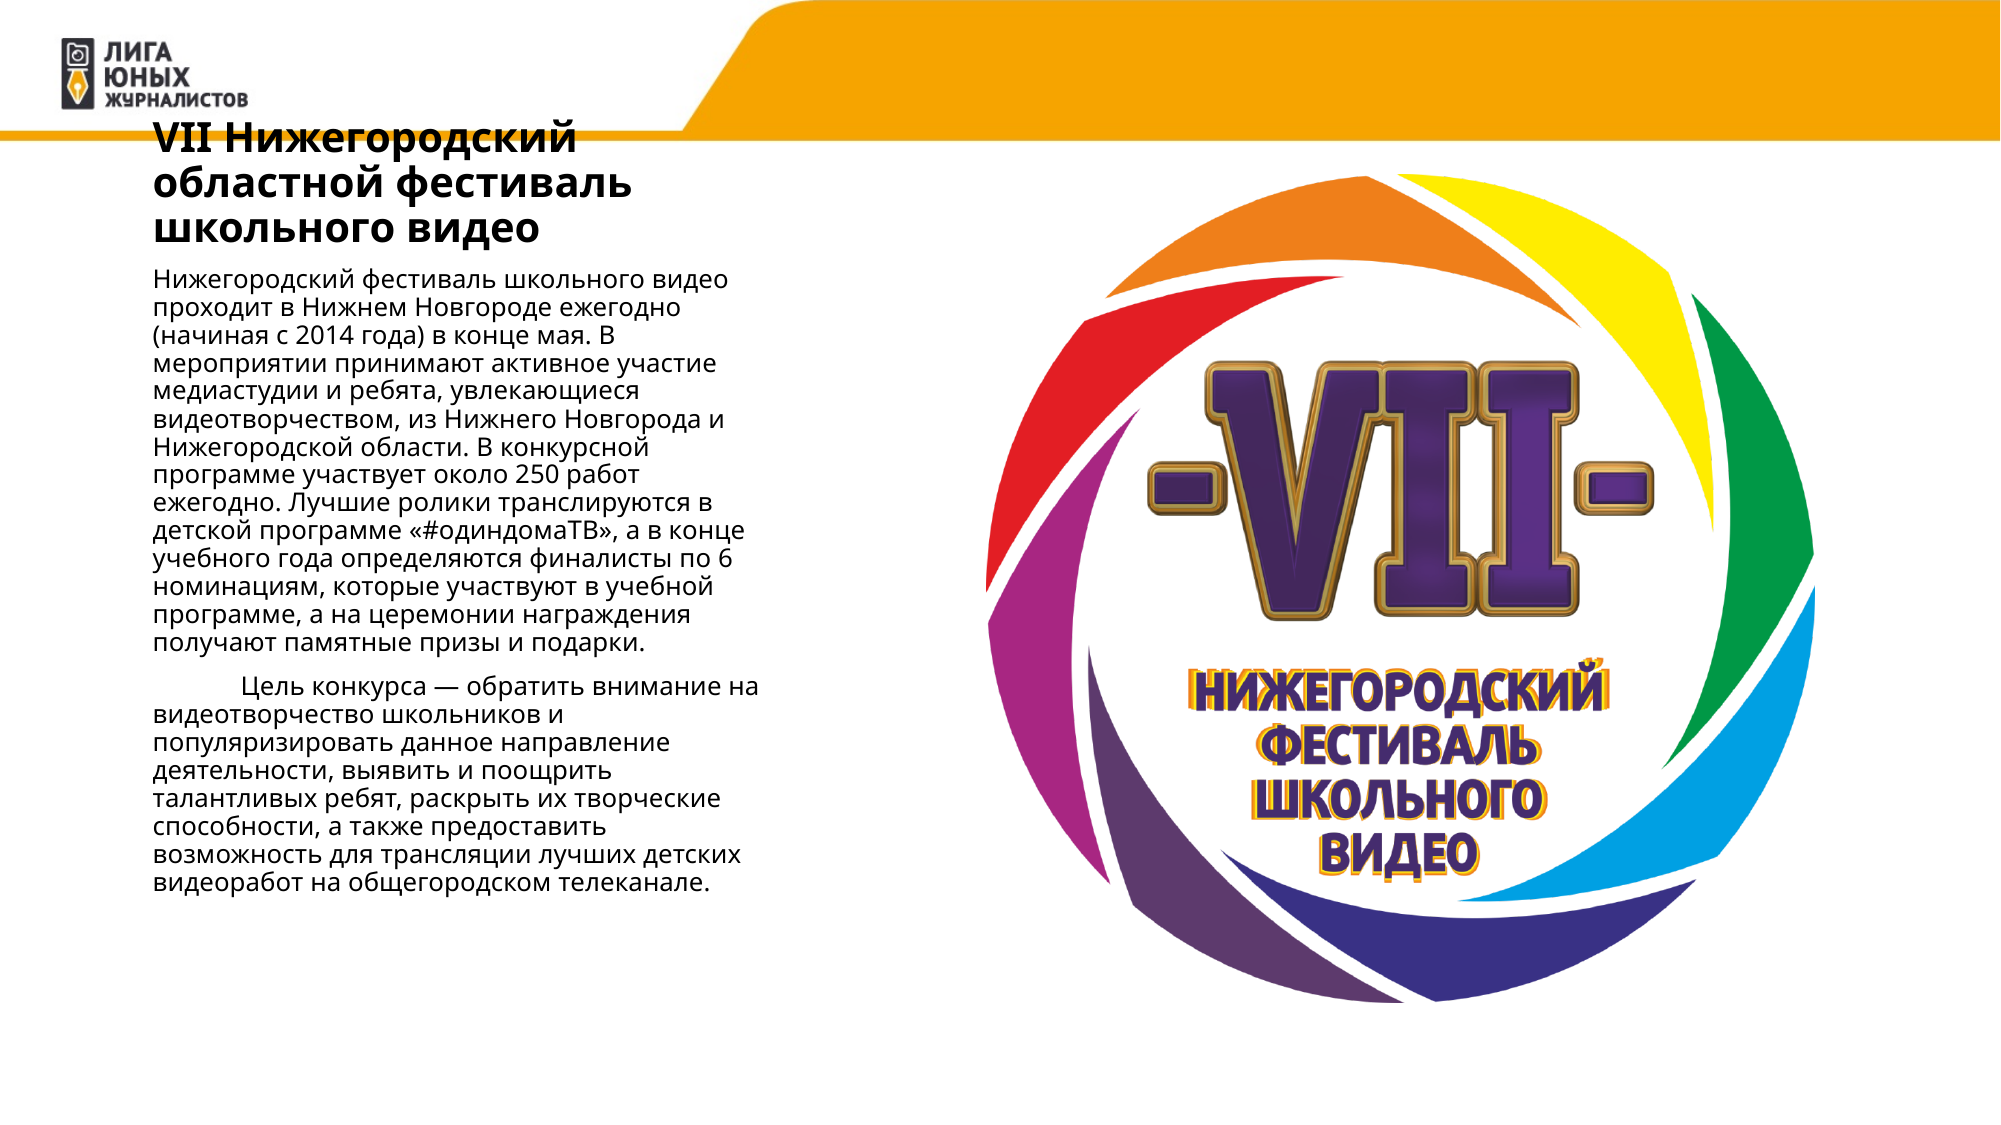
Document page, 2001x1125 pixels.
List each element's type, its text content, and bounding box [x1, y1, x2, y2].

list Нижегородский фестиваль школьного видео проходит в Нижнем Новгороде ежегодно (начиная с 2014 года) в конце мая. В мероприятии принимают активное участие медиастудии и ребята, увлекающиеся видеотворчеством, из Нижнего Новгорода и Нижегородской области. В конкурсной программе участвует около 250 работ ежегодно. Лучшие ролики транслируются в детской программе «#одиндомаТВ», а в конце учебного года определяются финалисты по 6 номинациям, которые участвуют в учебной программе, а на церемонии награждения получают памятные призы и подарки. Цель конкурса — обратить внимание на видеотворчество школьников и популяризировать данное направление деятельности, выявить и поощрить талантливых ребят, раскрыть их творческие способности, а также предоставить возможность для трансляции лучших детских видеоработ на общегородском телеканале. [137, 258, 783, 963]
title VII Нижегородский областной фестиваль школьного видео [137, 161, 783, 258]
picture [0, 0, 2001, 1125]
